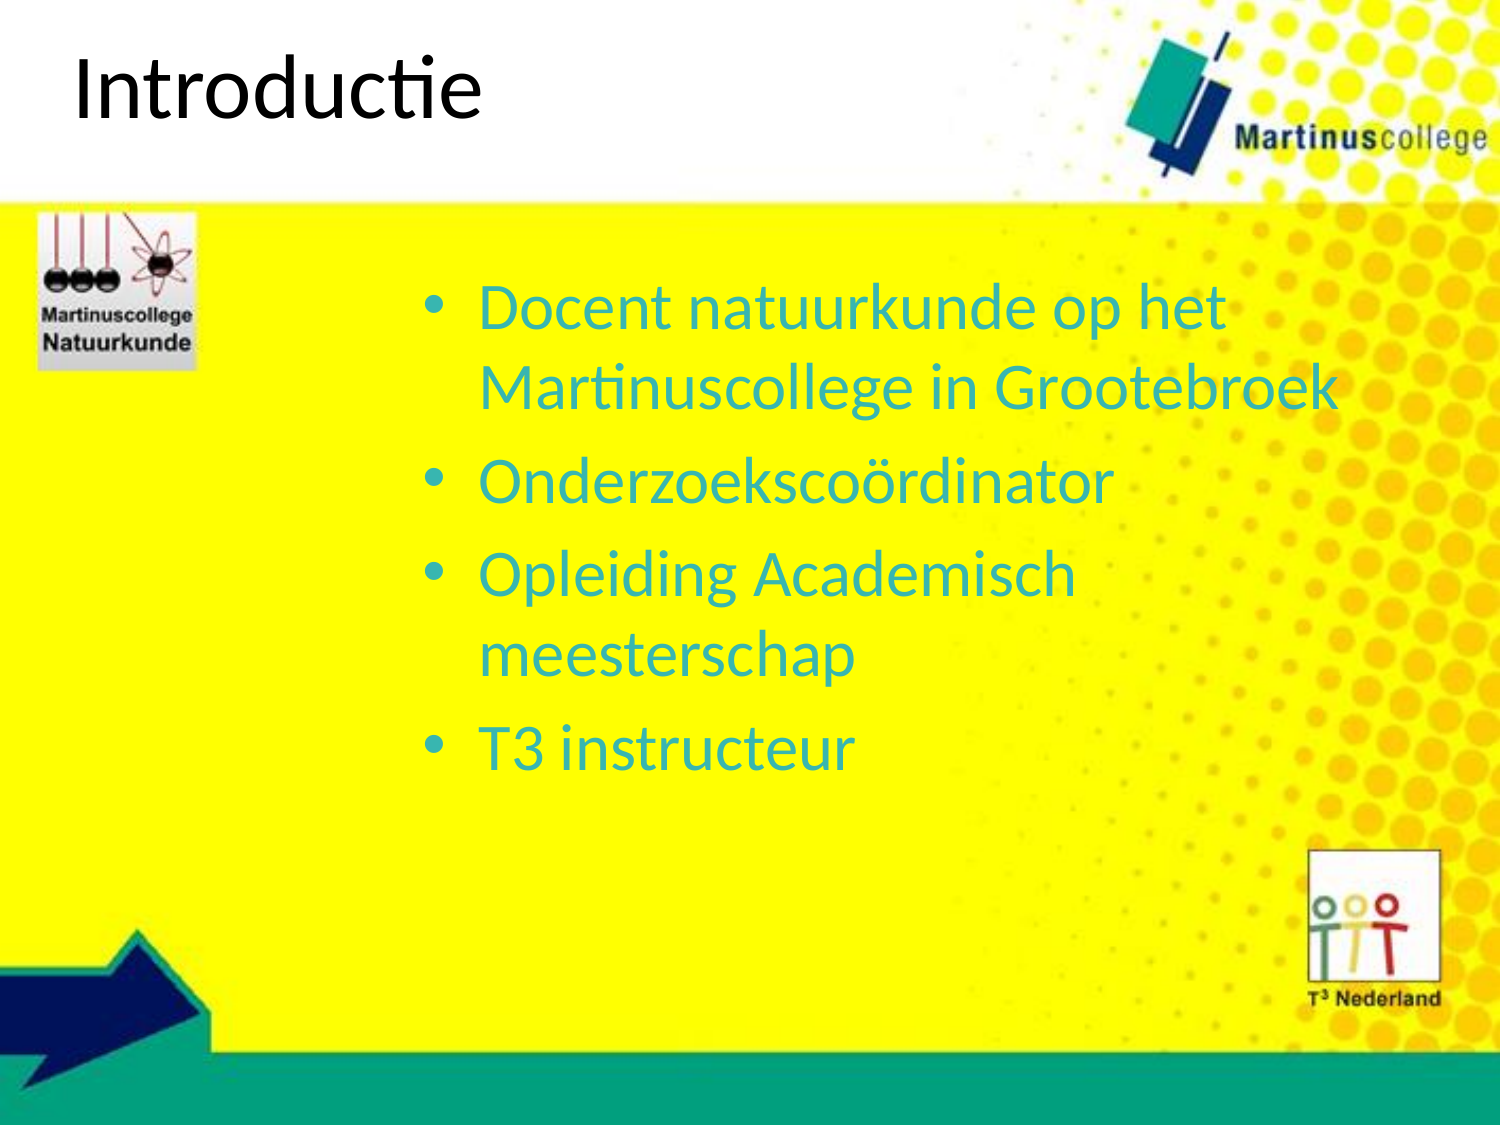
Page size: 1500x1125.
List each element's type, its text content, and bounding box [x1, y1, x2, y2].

list Docent natuurkunde op het Martinuscollege in Grootebroek Onderzoekscoördinator Opleiding Academisch meesterschap T3 instructeur [407, 255, 1473, 899]
title Introductie [0, 0, 557, 163]
picture [0, 0, 1500, 1125]
